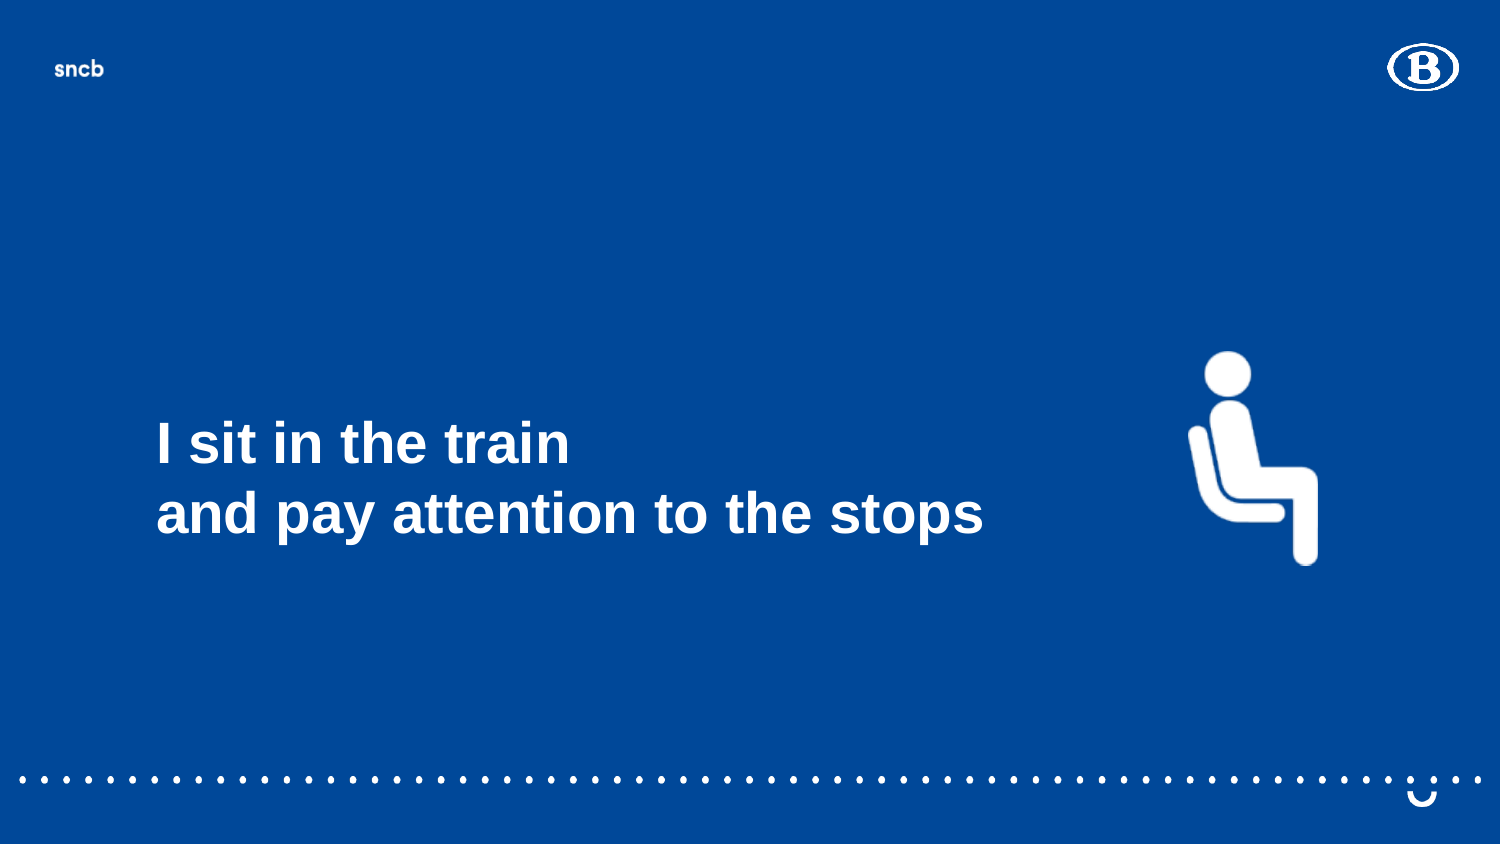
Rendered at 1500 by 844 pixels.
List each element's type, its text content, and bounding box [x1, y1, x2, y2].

title I sit in the train and pay attention to the stops [141, 398, 1500, 682]
picture [0, 776, 1500, 807]
picture [1387, 43, 1459, 91]
picture [53, 55, 161, 83]
picture [1186, 350, 1319, 566]
